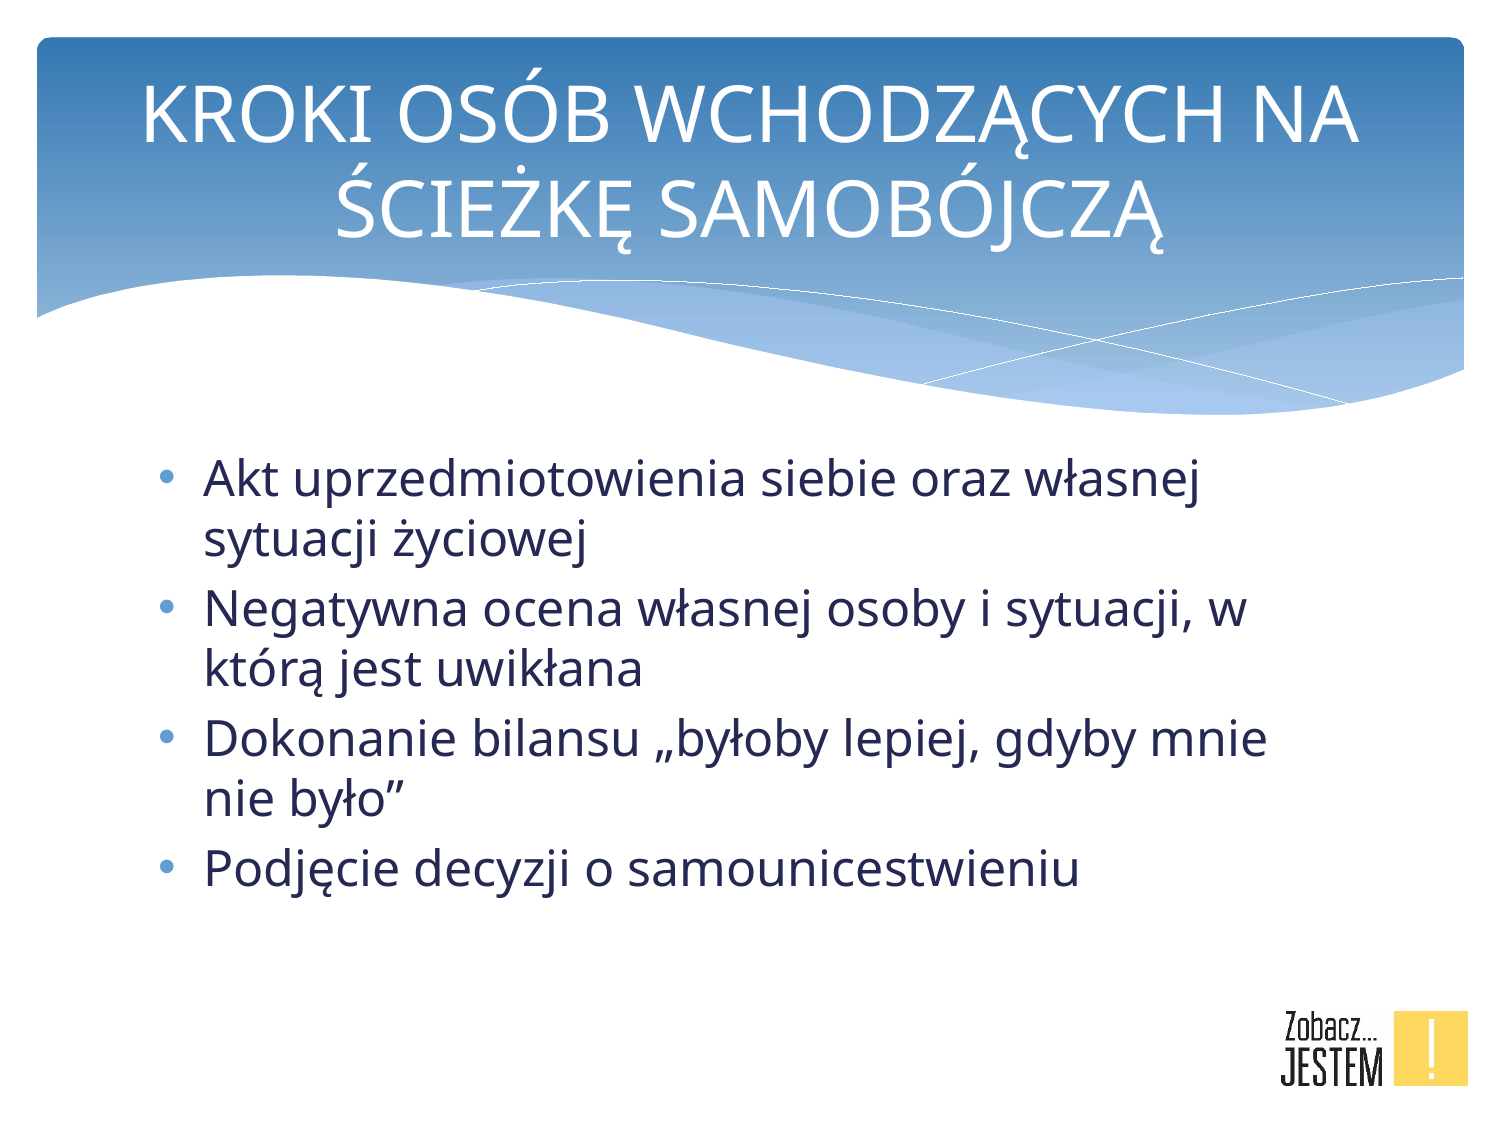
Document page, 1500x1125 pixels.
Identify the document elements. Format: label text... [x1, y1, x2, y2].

title KROKI OSÓB WCHODZĄCYCH NA ŚCIEŻKĘ SAMOBÓJCZĄ [75, 55, 1425, 261]
list Akt uprzedmiotowienia siebie oraz własnej sytuacji życiowej Negatywna ocena własnej osoby i sytuacji, w którą jest uwikłana Dokonanie bilansu „byłoby lepiej, gdyby mnie nie było” Podjęcie decyzji o samounicestwieniu [143, 438, 1359, 1005]
picture [1281, 1011, 1468, 1086]
